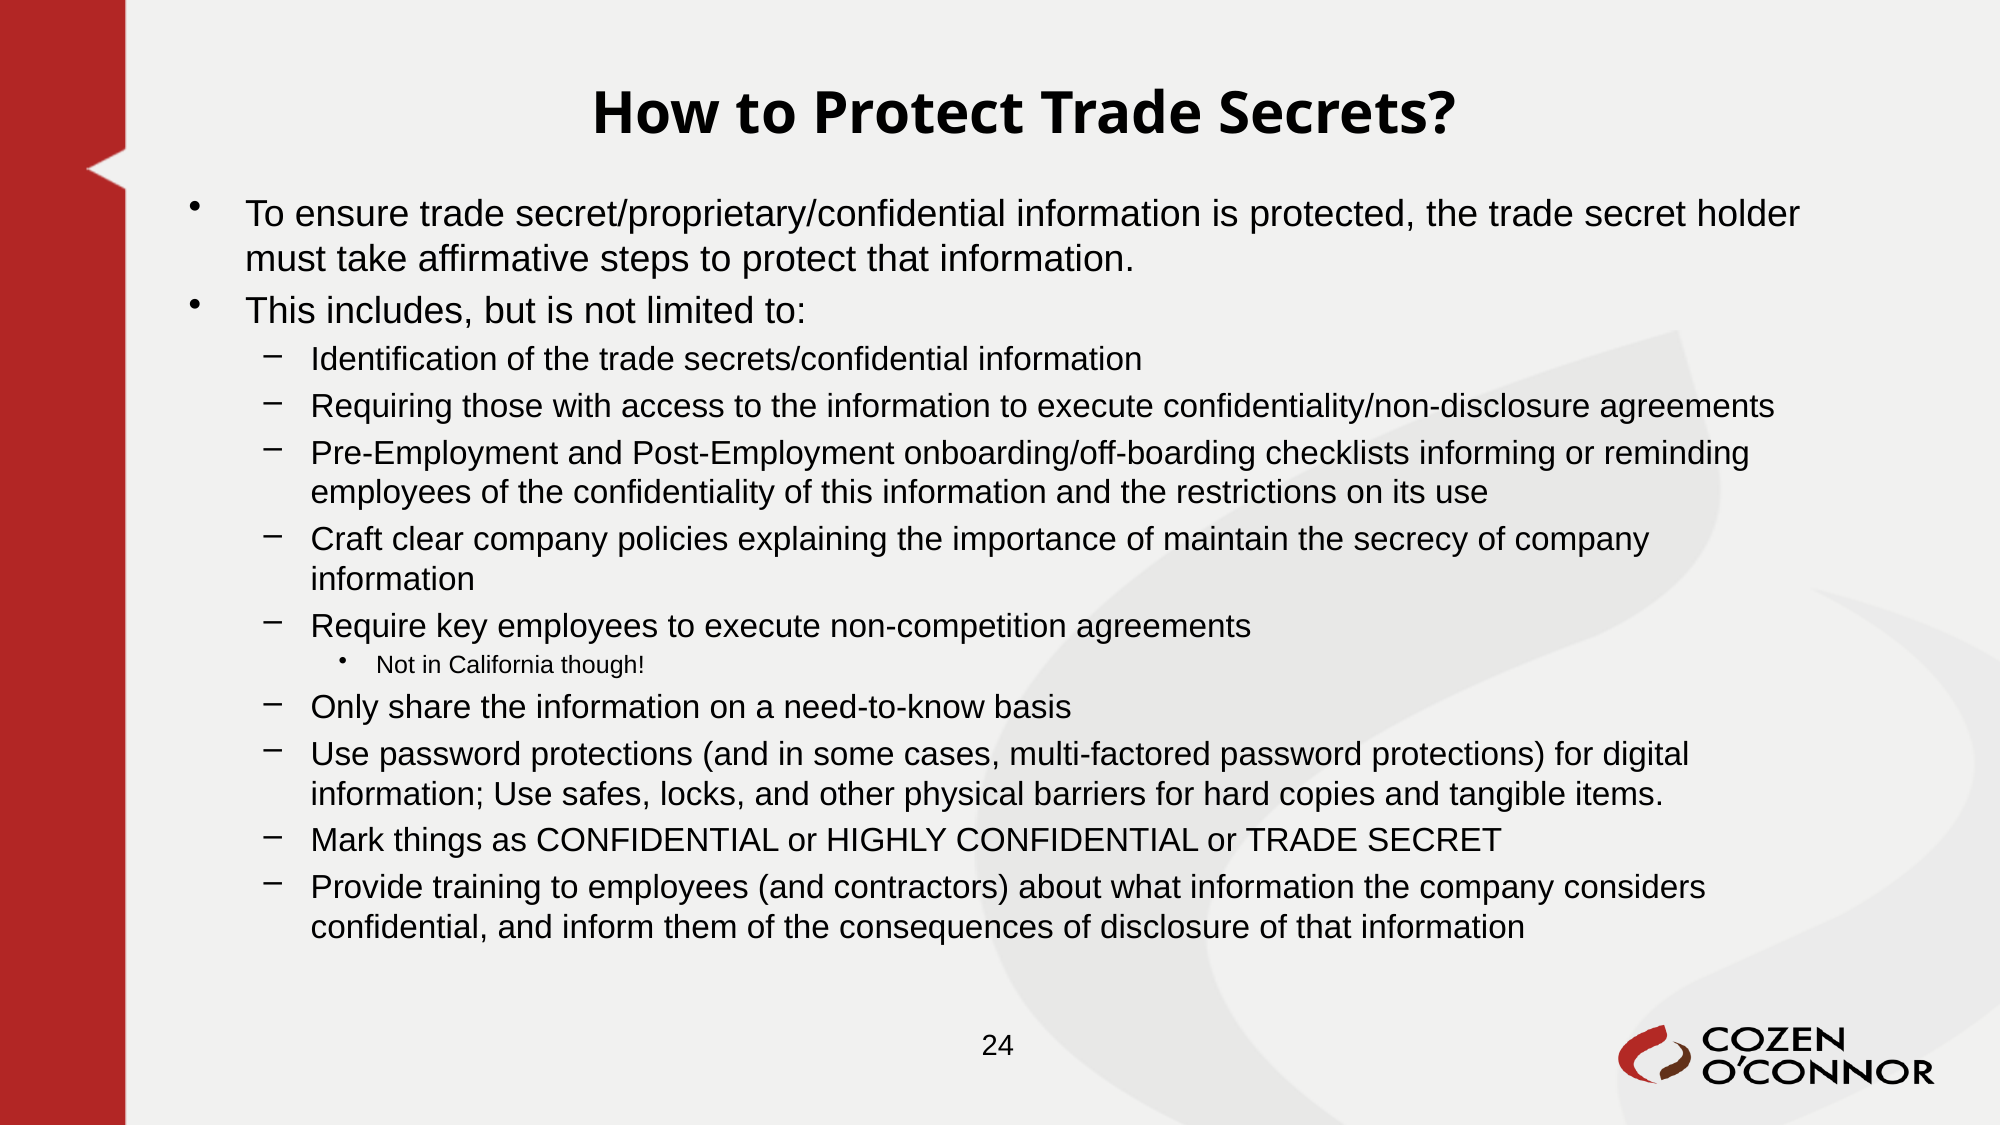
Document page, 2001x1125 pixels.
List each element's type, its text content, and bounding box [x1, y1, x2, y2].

picture [0, 0, 2000, 1125]
slide_number 24 [764, 1018, 1232, 1069]
list To ensure trade secret/proprietary/confidential information is protected, the trade secret holder must take affirmative steps to protect that information. This includes, but is not limited to: Identification of the trade secrets/confidential information Requiring those with access to the information to execute confidentiality/non-disclosure agreements Pre-Employment and Post-Employment onboarding/off-boarding checklists informing or reminding employees of the confidentiality of this information and the restrictions on its use Craft clear company policies explaining the importance of maintain the secrecy of company information Require key employees to execute non-competition agreements Not in California though! Only share the information on a need-to-know basis Use password protections (and in some cases, multi-factored password protections) for digital information; Use safes, locks, and other physical barriers for hard copies and tangible items. Mark things as CONFIDENTIAL or HIGHLY CONFIDENTIAL or TRADE SECRET Provide training to employees (and contractors) about what information the company considers confidential, and inform them of the consequences of disclosure of that information [173, 180, 1822, 1016]
title How to Protect Trade Secrets? [150, 70, 1898, 150]
